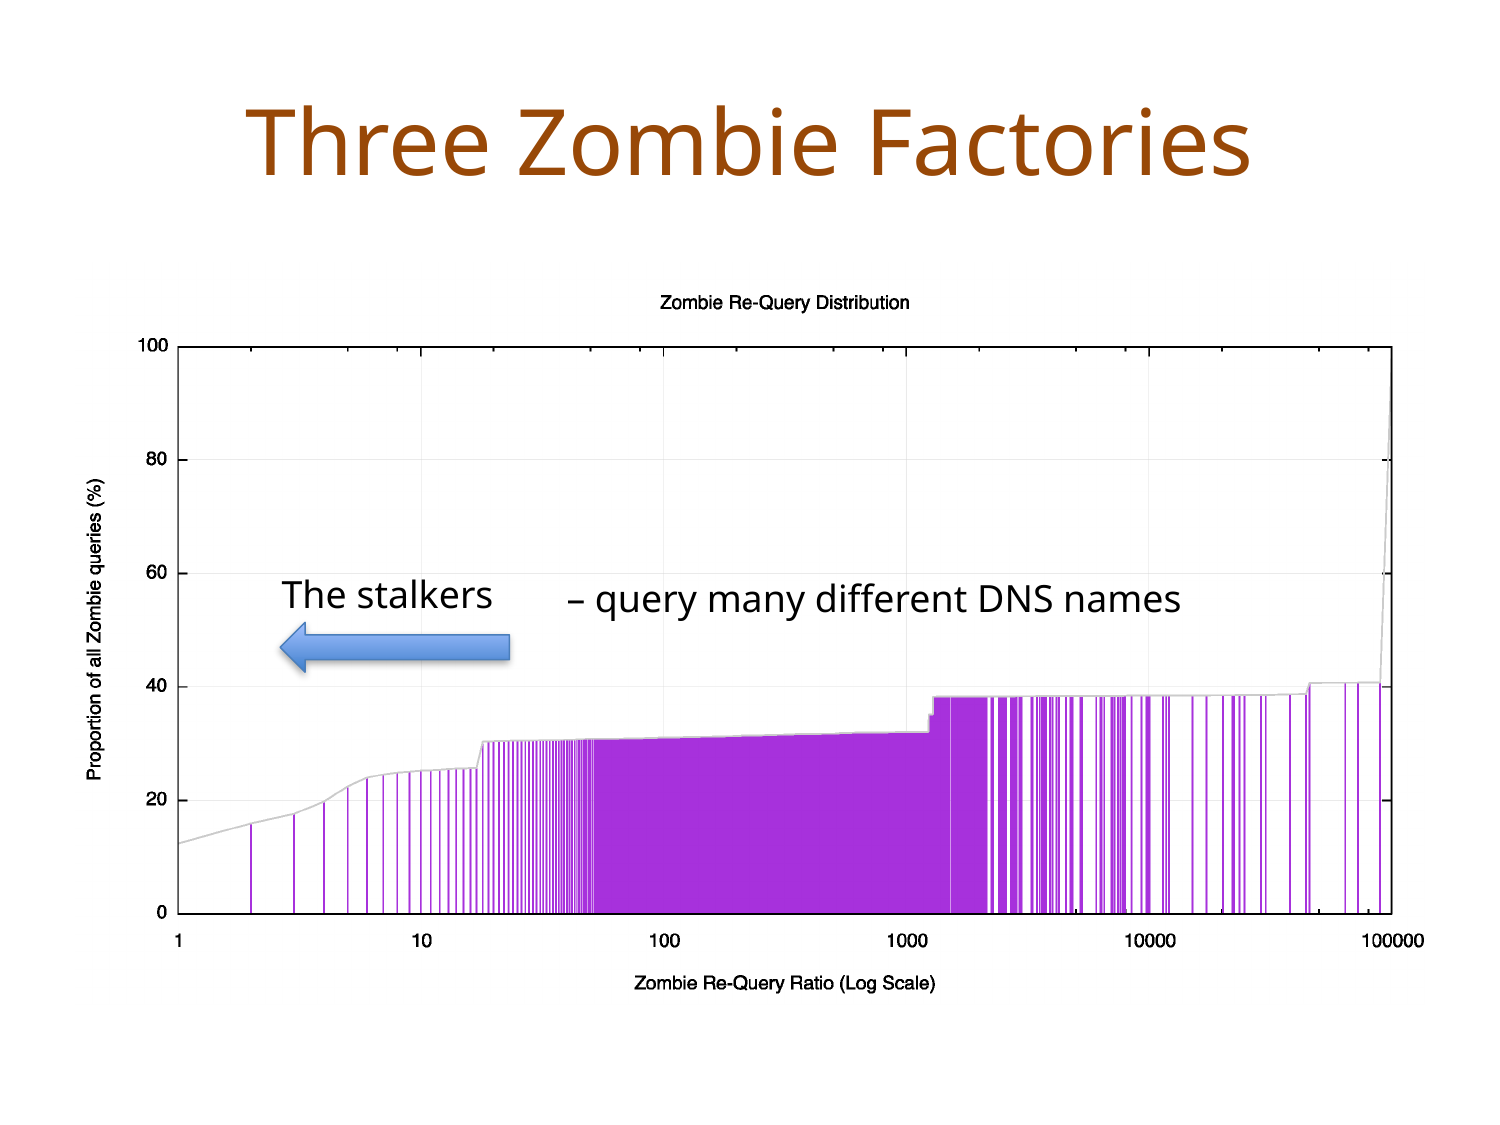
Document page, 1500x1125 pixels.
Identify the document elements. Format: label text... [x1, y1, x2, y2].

title Three Zombie Factories [75, 45, 1425, 233]
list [74, 262, 1426, 1006]
